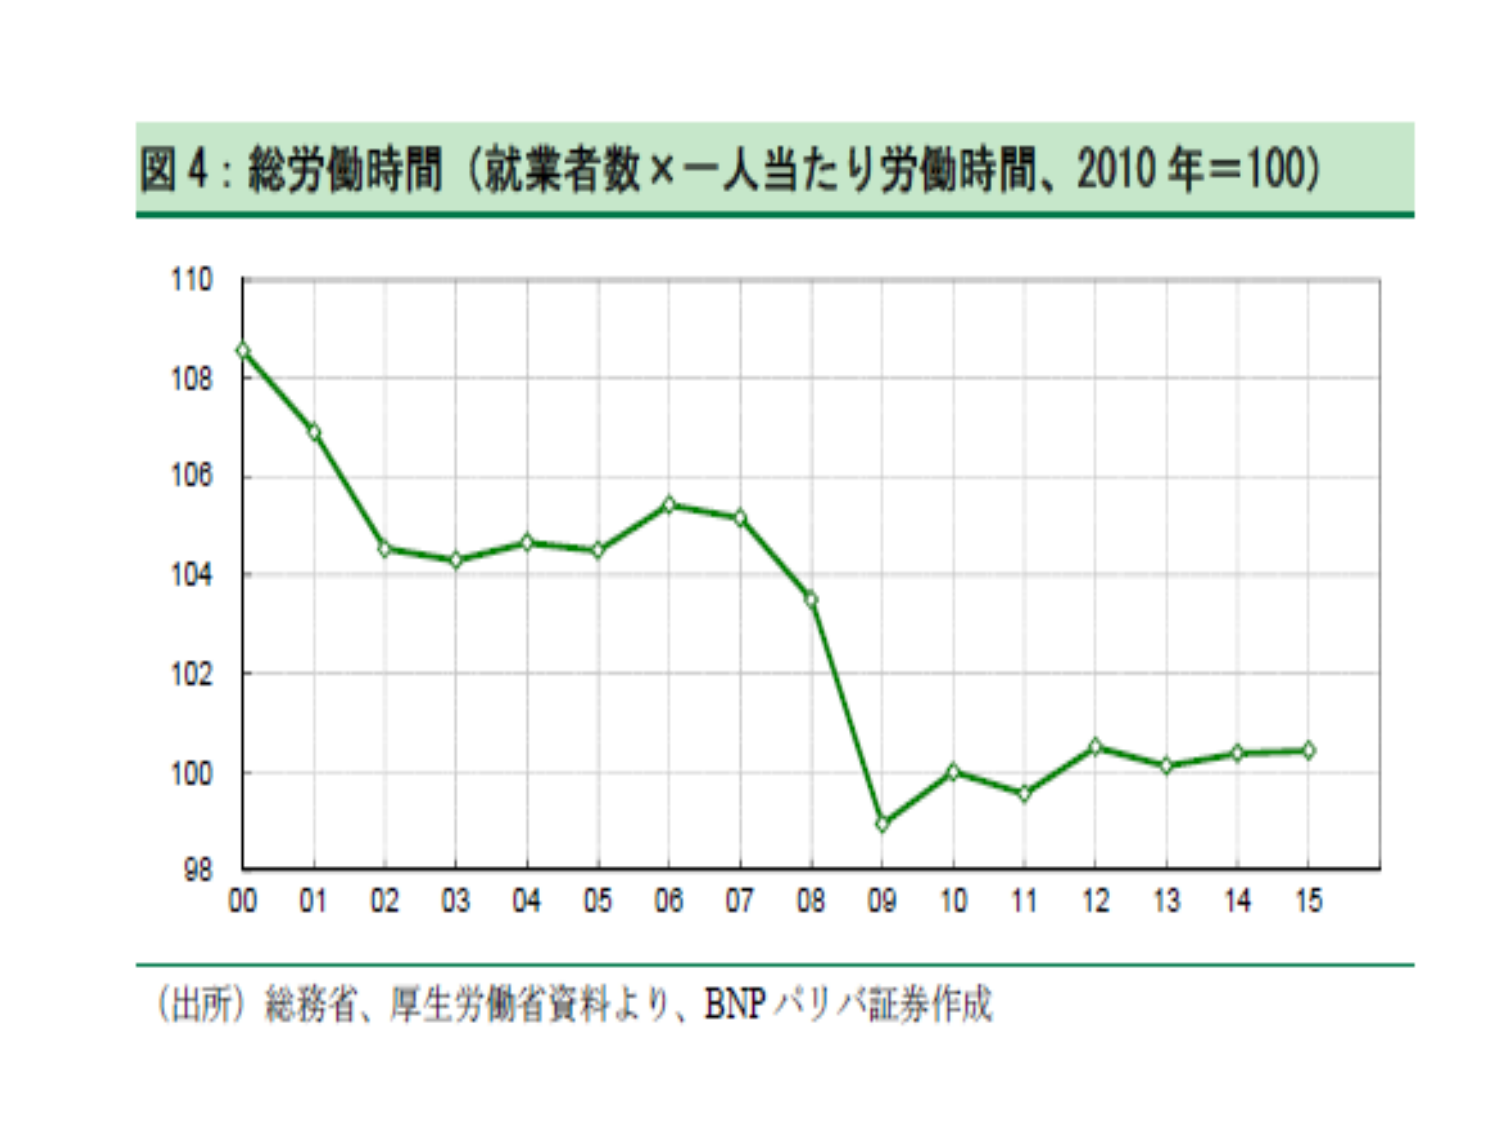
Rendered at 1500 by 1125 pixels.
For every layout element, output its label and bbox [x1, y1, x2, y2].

picture [88, 113, 1436, 1047]
